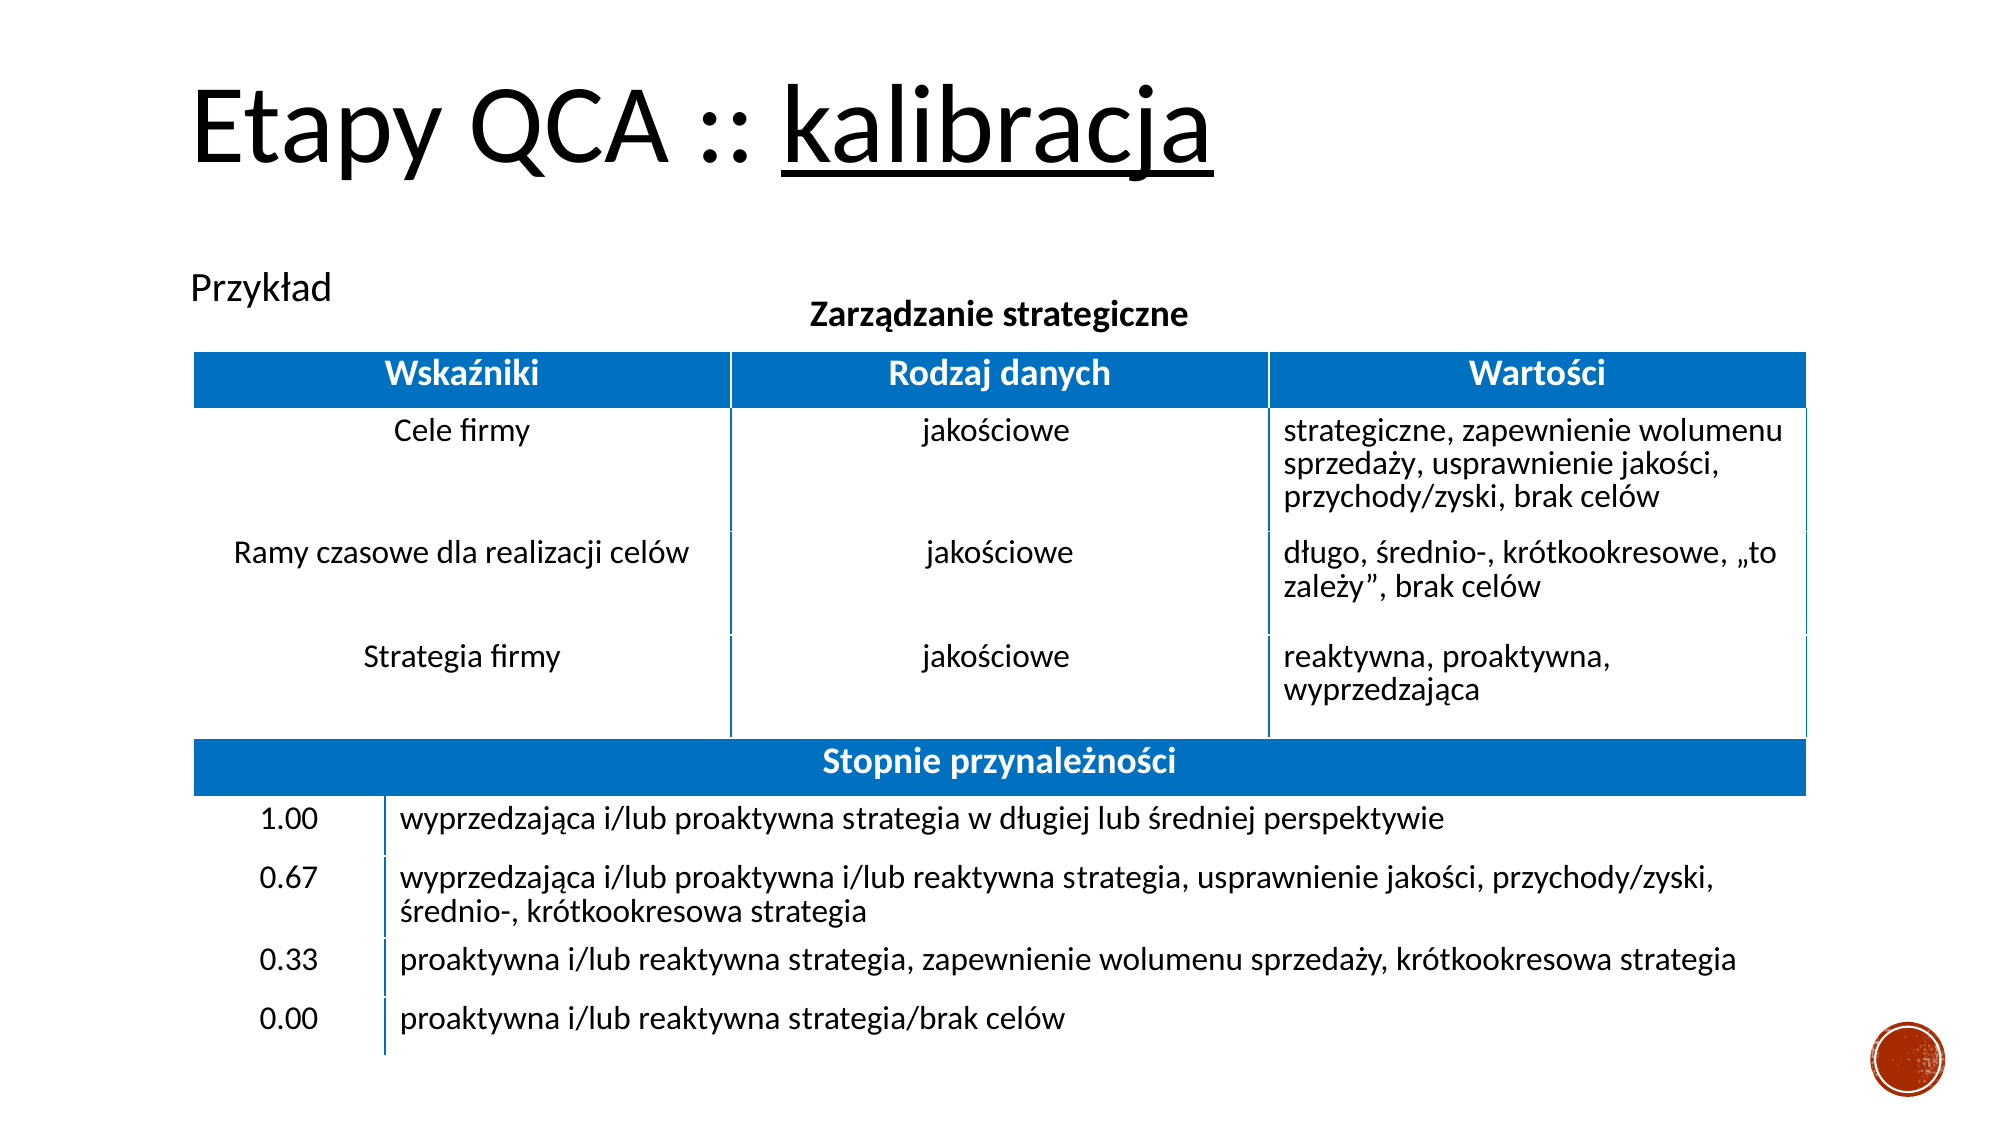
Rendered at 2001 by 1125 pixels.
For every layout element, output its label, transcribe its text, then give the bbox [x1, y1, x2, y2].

list Przykład [175, 263, 1826, 1075]
title Etapy QCA :: kalibracja [175, 0, 1826, 263]
